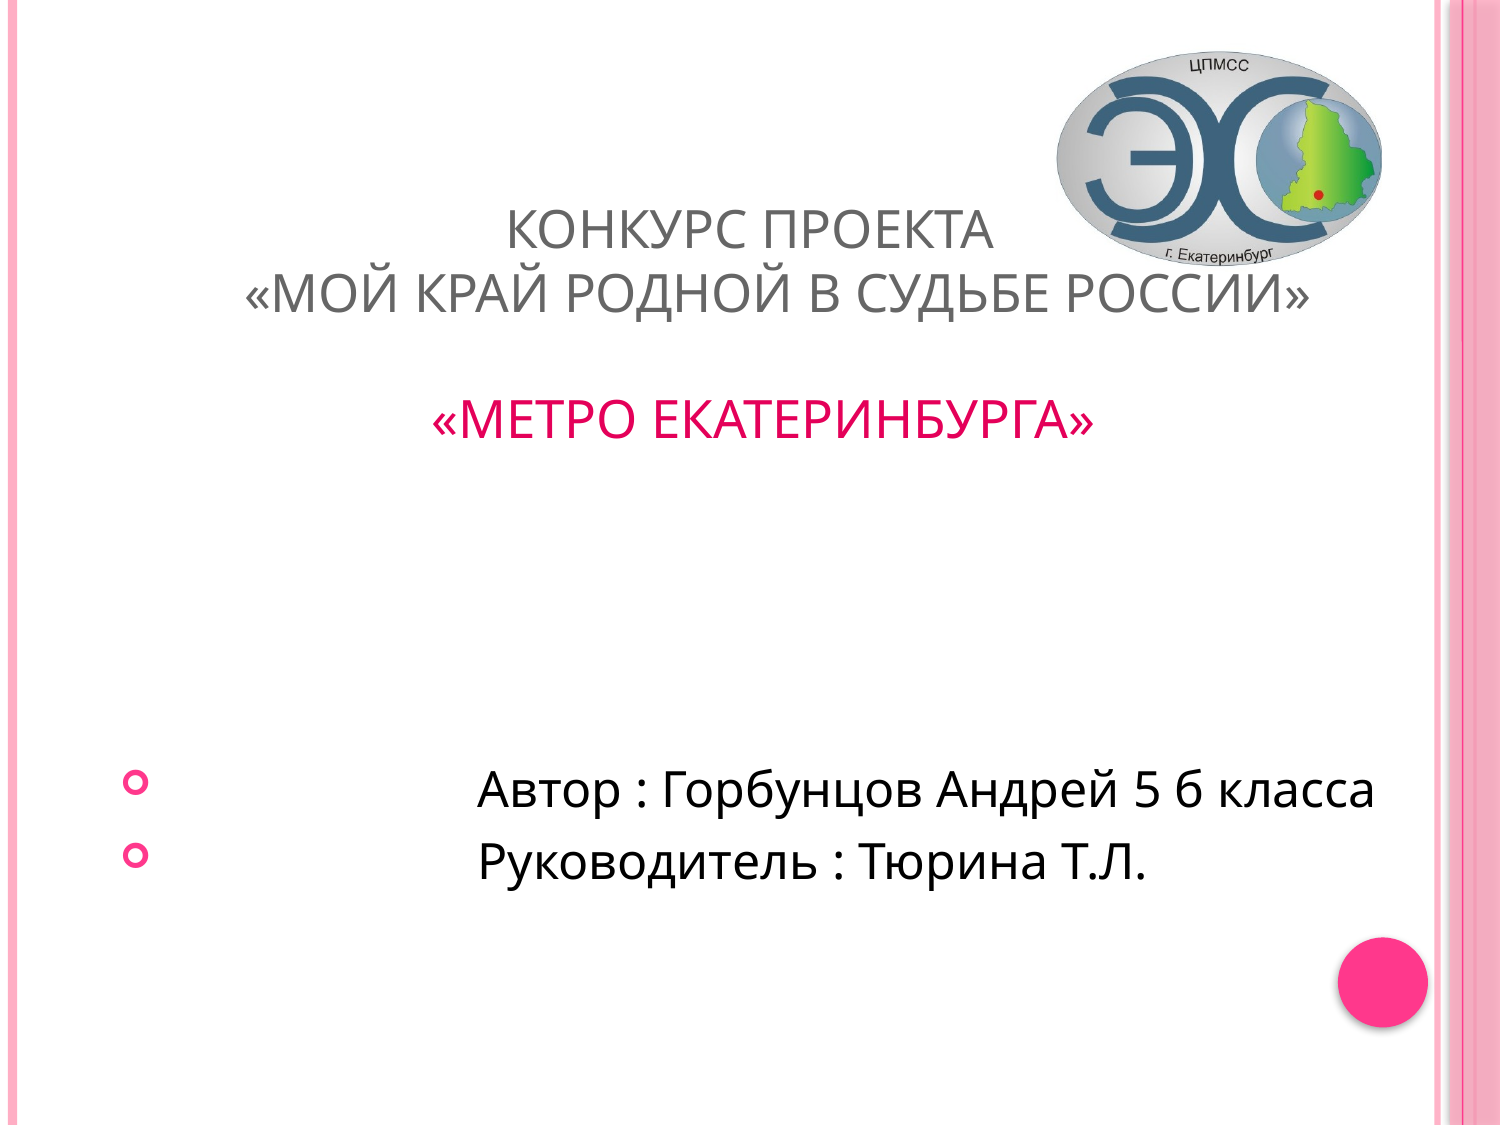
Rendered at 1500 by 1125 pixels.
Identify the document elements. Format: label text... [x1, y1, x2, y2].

list Автор : Горбунцов Андрей 5 б класса Руководитель : Тюрина Т.Л. [105, 750, 1414, 926]
title Конкурс проекта «Мой край родной в судьбе России» «Метро Екатеринбурга» [75, 187, 1425, 528]
picture [1054, 34, 1382, 274]
